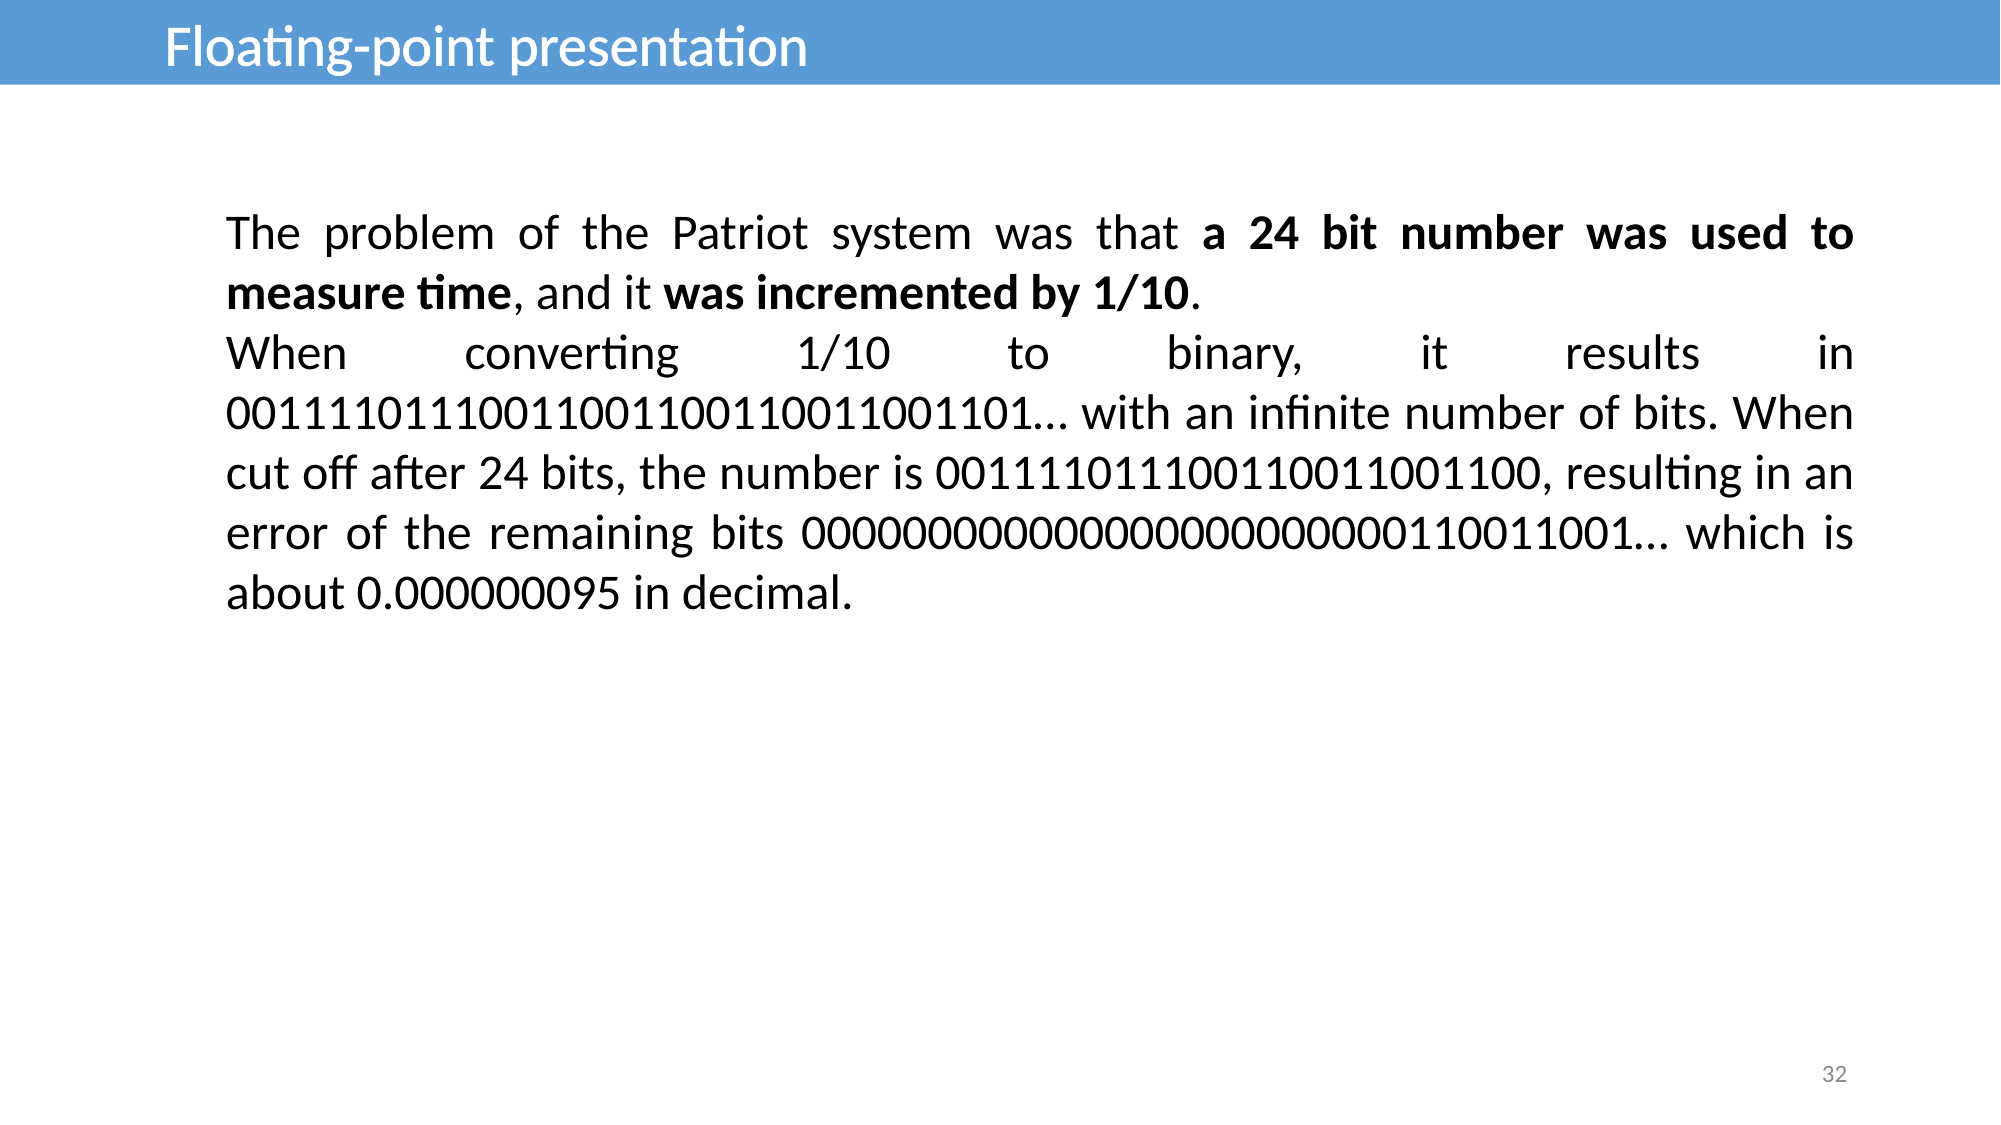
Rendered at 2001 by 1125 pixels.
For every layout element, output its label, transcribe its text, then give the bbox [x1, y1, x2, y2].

text_box The problem of the Patriot system was that a 24 bit number was used to measure time, and it was incremented by 1/10. When converting 1/10 to binary, it results in 00111101110011001100110011001101… with an infinite number of bits. When cut off after 24 bits, the number is 001111011100110011001100, resulting in an error of the remaining bits 000000000000000000000000110011001… which is about 0.000000095 in decimal. [211, 191, 1870, 627]
text_box Floating-point presentation [0, 0, 2000, 85]
slide_number 32 [1412, 1042, 1863, 1103]
